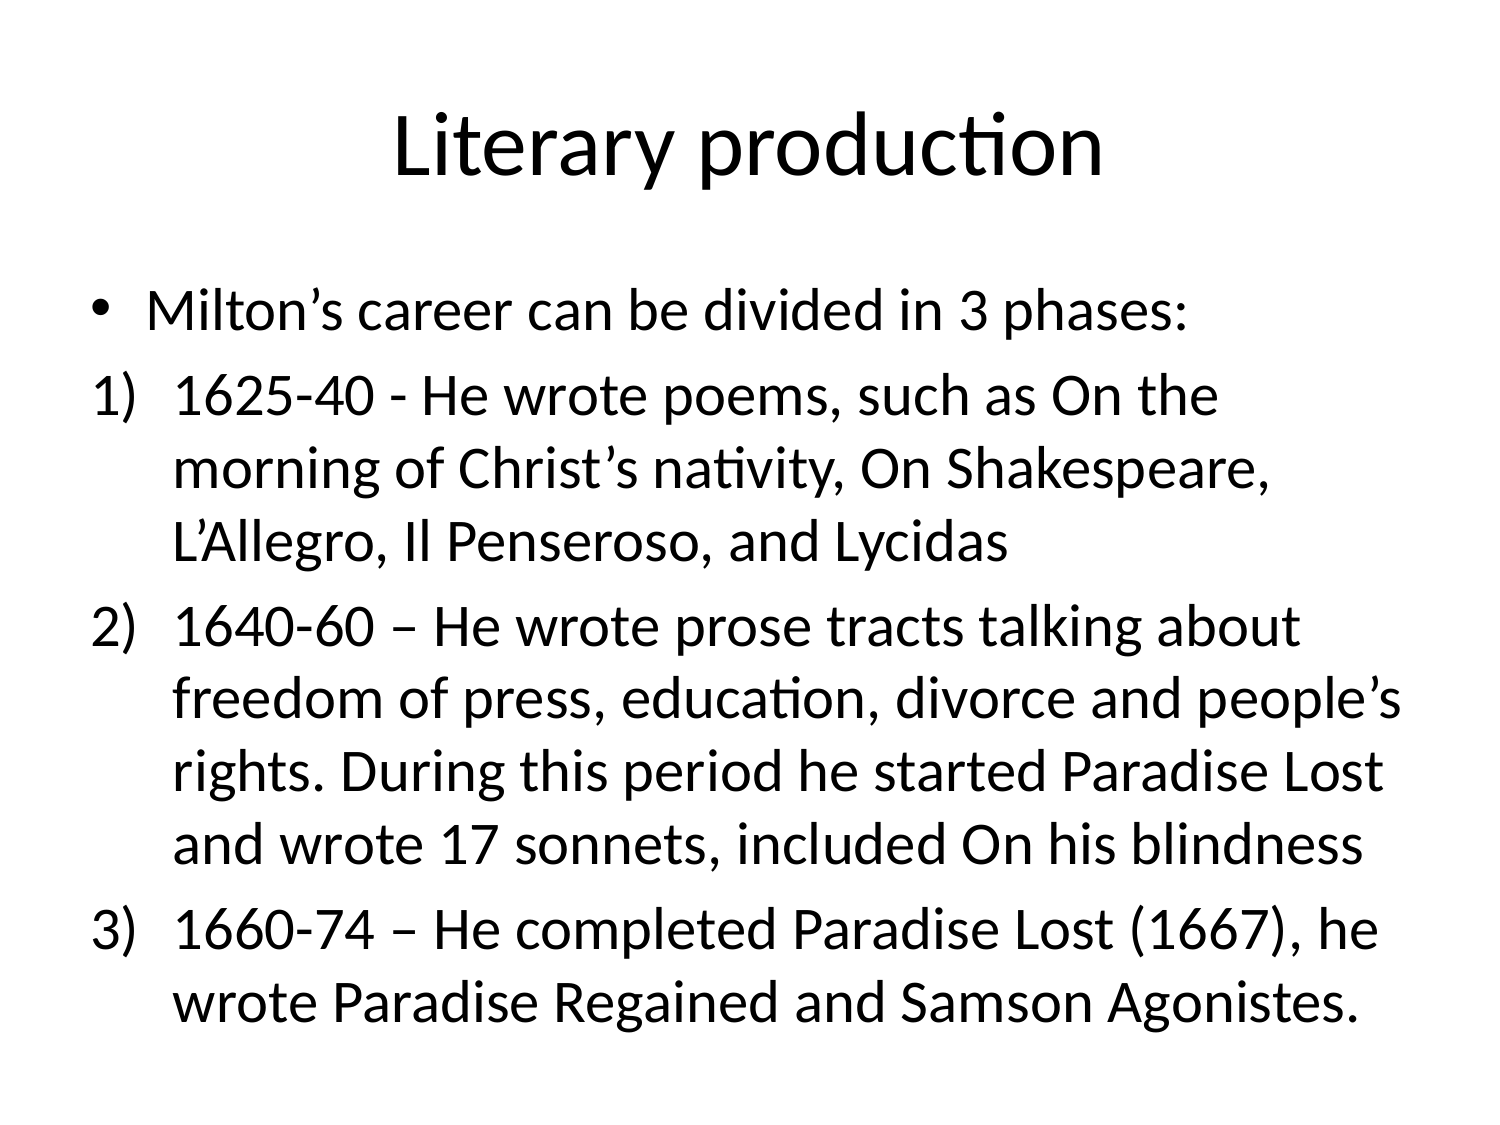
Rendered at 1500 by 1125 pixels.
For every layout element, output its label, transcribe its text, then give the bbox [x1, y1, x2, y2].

title Literary production [75, 45, 1425, 233]
list Milton’s career can be divided in 3 phases: 1625-40 - He wrote poems, such as On the morning of Christ’s nativity, On Shakespeare, L’Allegro, Il Penseroso, and Lycidas 1640-60 – He wrote prose tracts talking about freedom of press, education, divorce and people’s rights. During this period he started Paradise Lost and wrote 17 sonnets, included On his blindness 1660-74 – He completed Paradise Lost (1667), he wrote Paradise Regained and Samson Agonistes. [75, 262, 1425, 1059]
